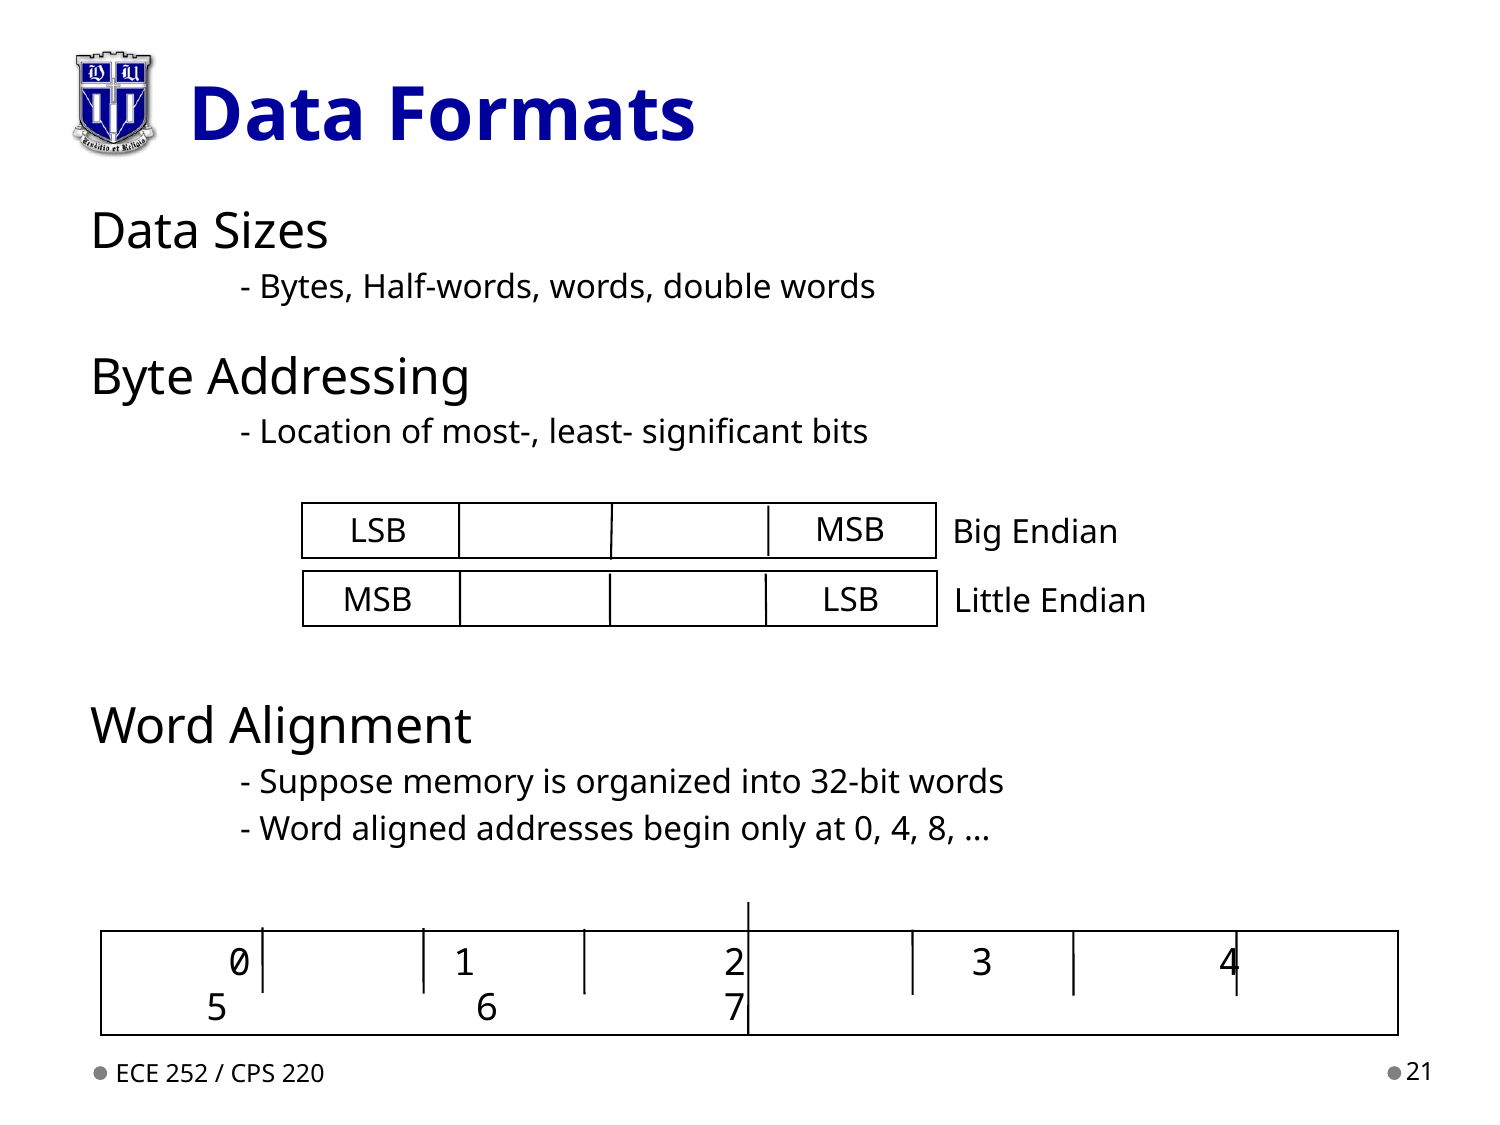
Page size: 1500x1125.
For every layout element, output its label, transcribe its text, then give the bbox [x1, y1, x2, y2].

text_box Big Endian [939, 502, 1442, 558]
text_box Data Formats [173, 24, 1475, 163]
text_box Little Endian [943, 571, 1444, 627]
list Data Sizes - Bytes, Half-words, words, double words Byte Addressing - Location of most-, least- significant bits Word Alignment - Suppose memory is organized into 32-bit words - Word aligned addresses begin only at 0, 4, 8, … [75, 190, 1412, 1017]
slide_number 21 [1401, 1042, 1494, 1103]
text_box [301, 502, 938, 627]
picture [62, 45, 163, 161]
footer ECE 252 / CPS 220 [108, 1044, 576, 1103]
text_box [100, 901, 1399, 1036]
